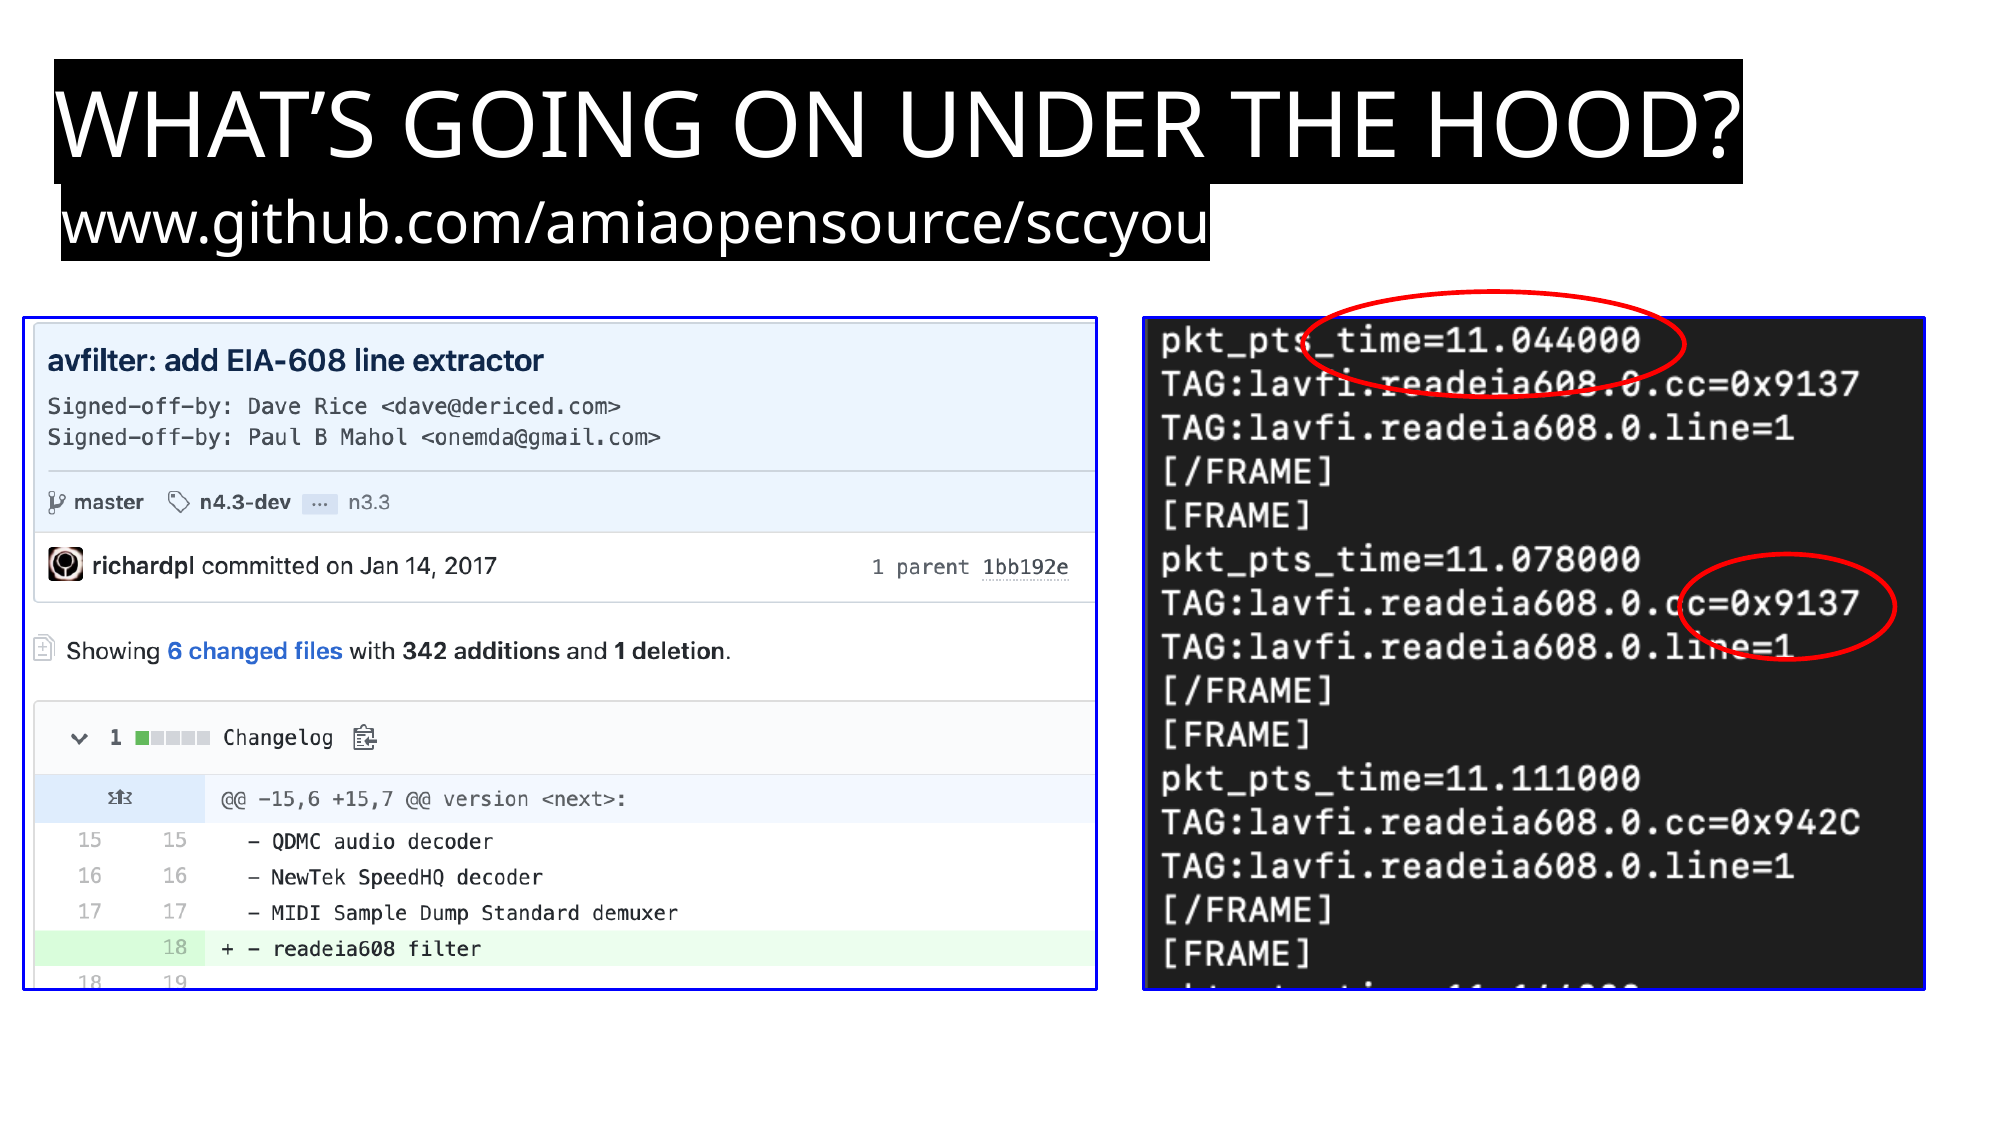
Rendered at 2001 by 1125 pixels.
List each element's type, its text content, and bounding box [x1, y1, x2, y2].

text_box [1329, 291, 1658, 317]
picture [24, 318, 1096, 988]
title WHAT’S GOING ON UNDER THE HOOD? [39, 18, 1924, 237]
list www.github.com/amiaopensource/sccyou [8, 191, 1838, 279]
picture [1144, 318, 1924, 988]
